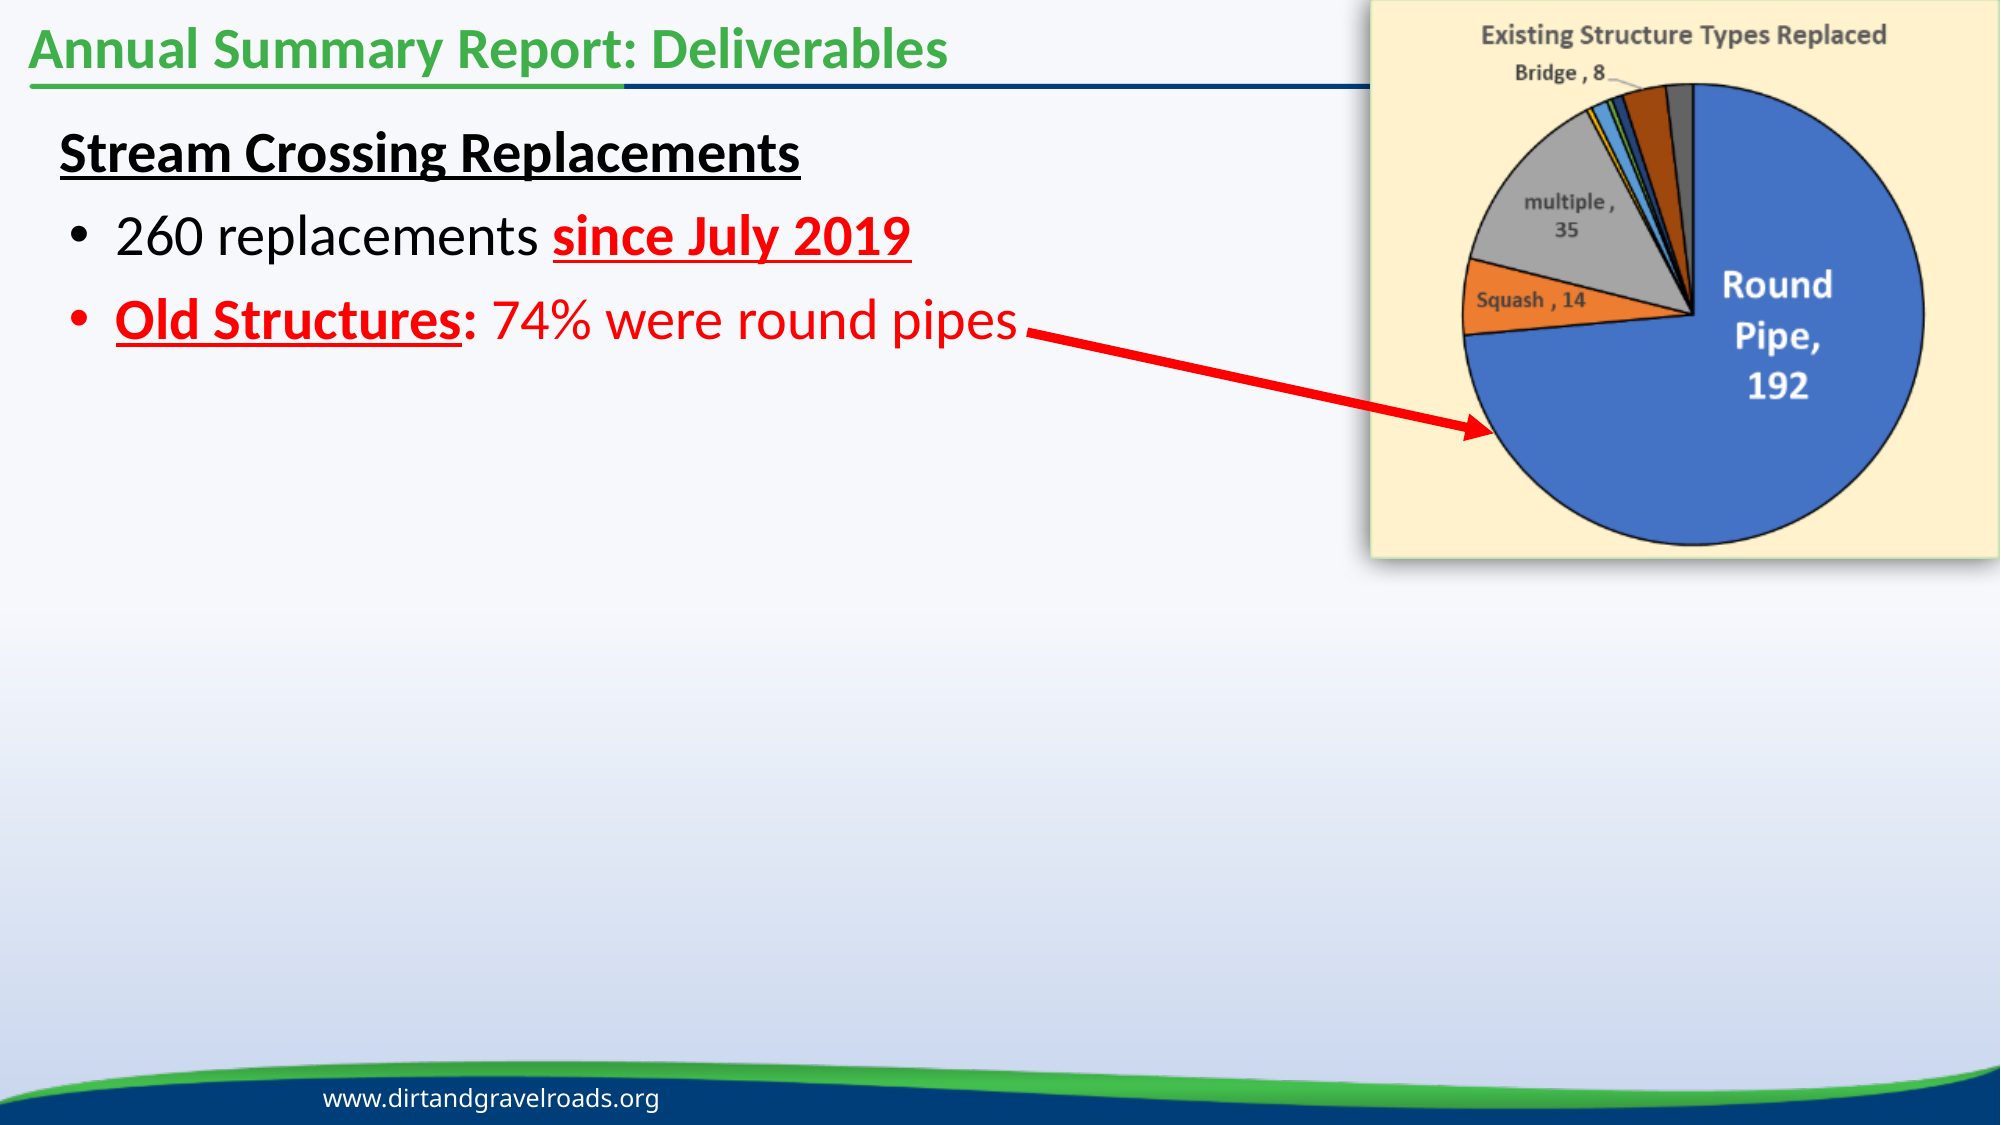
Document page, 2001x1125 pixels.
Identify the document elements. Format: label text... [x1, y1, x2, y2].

text_box Annual Summary Report: Deliverables [13, 10, 1348, 99]
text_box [1027, 332, 1494, 434]
text_box Stream Crossing Replacements 260 replacements since July 2019 Old Structures: 74% were round pipes [44, 114, 1151, 957]
picture [0, 1049, 2000, 1125]
picture [23, 0, 2000, 559]
